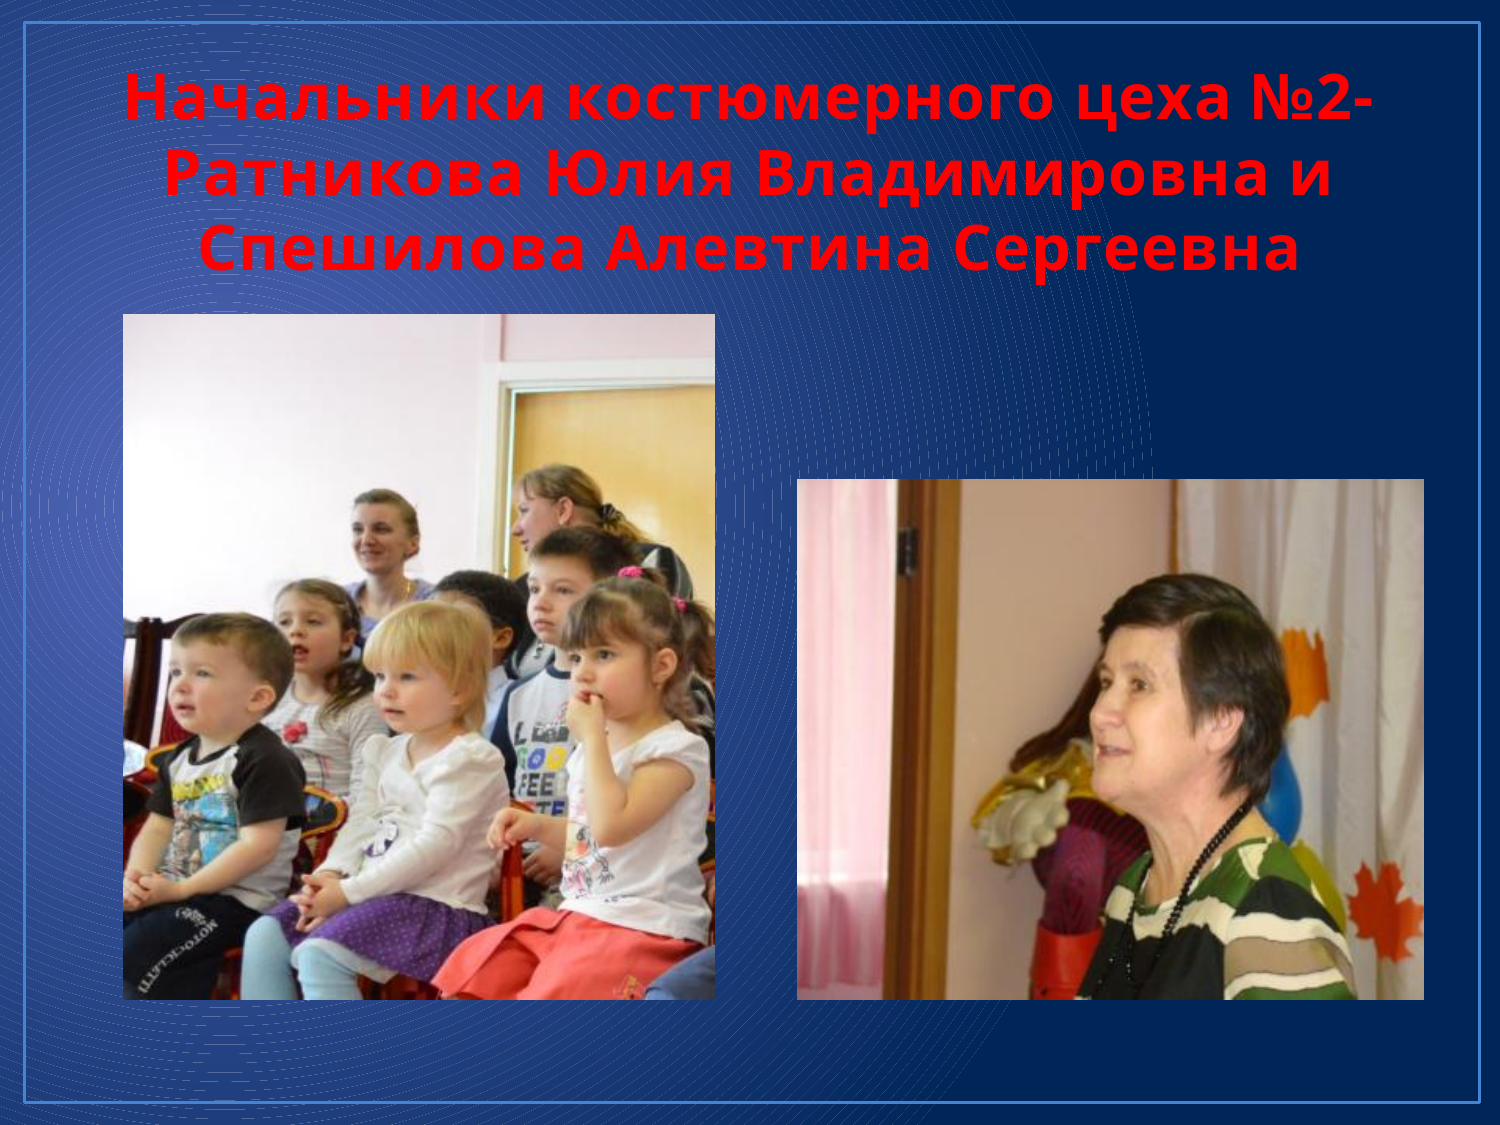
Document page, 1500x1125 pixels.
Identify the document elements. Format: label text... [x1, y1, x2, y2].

title Начальники костюмерного цеха №2- Ратникова Юлия Владимировна и Спешилова Алевтина Сергеевна [75, 45, 1425, 291]
picture [796, 479, 1424, 1000]
picture [123, 314, 715, 1000]
